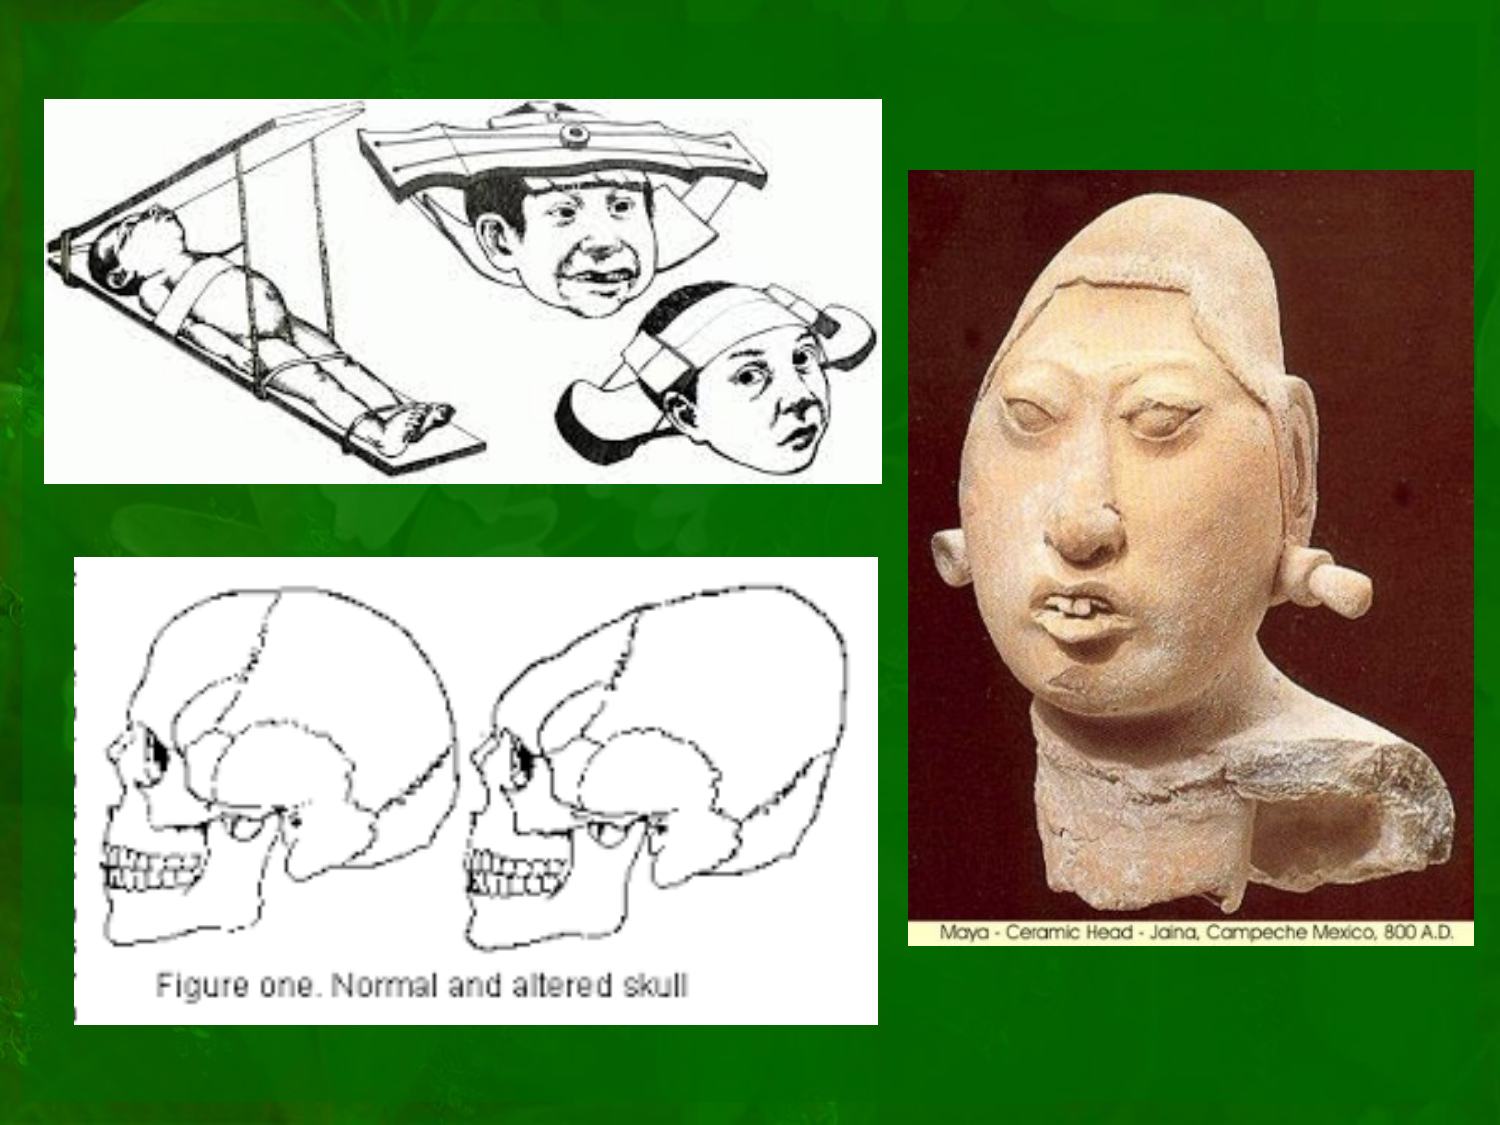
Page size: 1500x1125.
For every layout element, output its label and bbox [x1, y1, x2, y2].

list [44, 99, 882, 485]
picture [0, 0, 1500, 1125]
